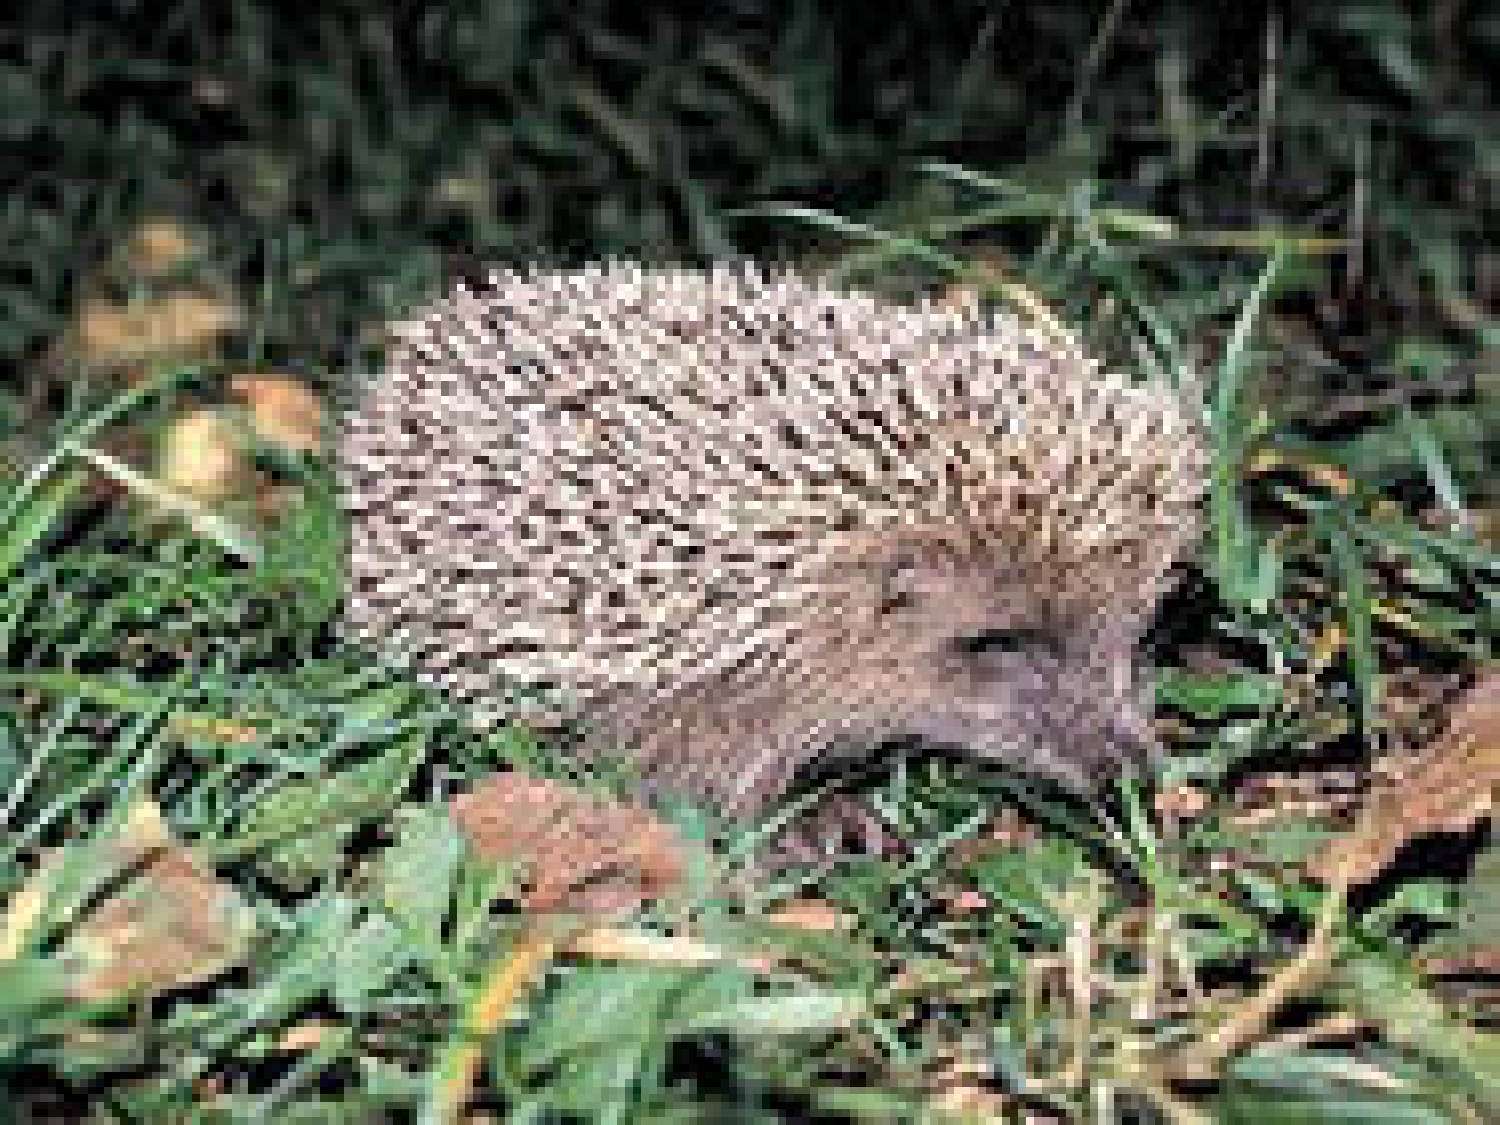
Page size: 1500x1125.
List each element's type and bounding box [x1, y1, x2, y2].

list [0, 0, 1500, 1125]
